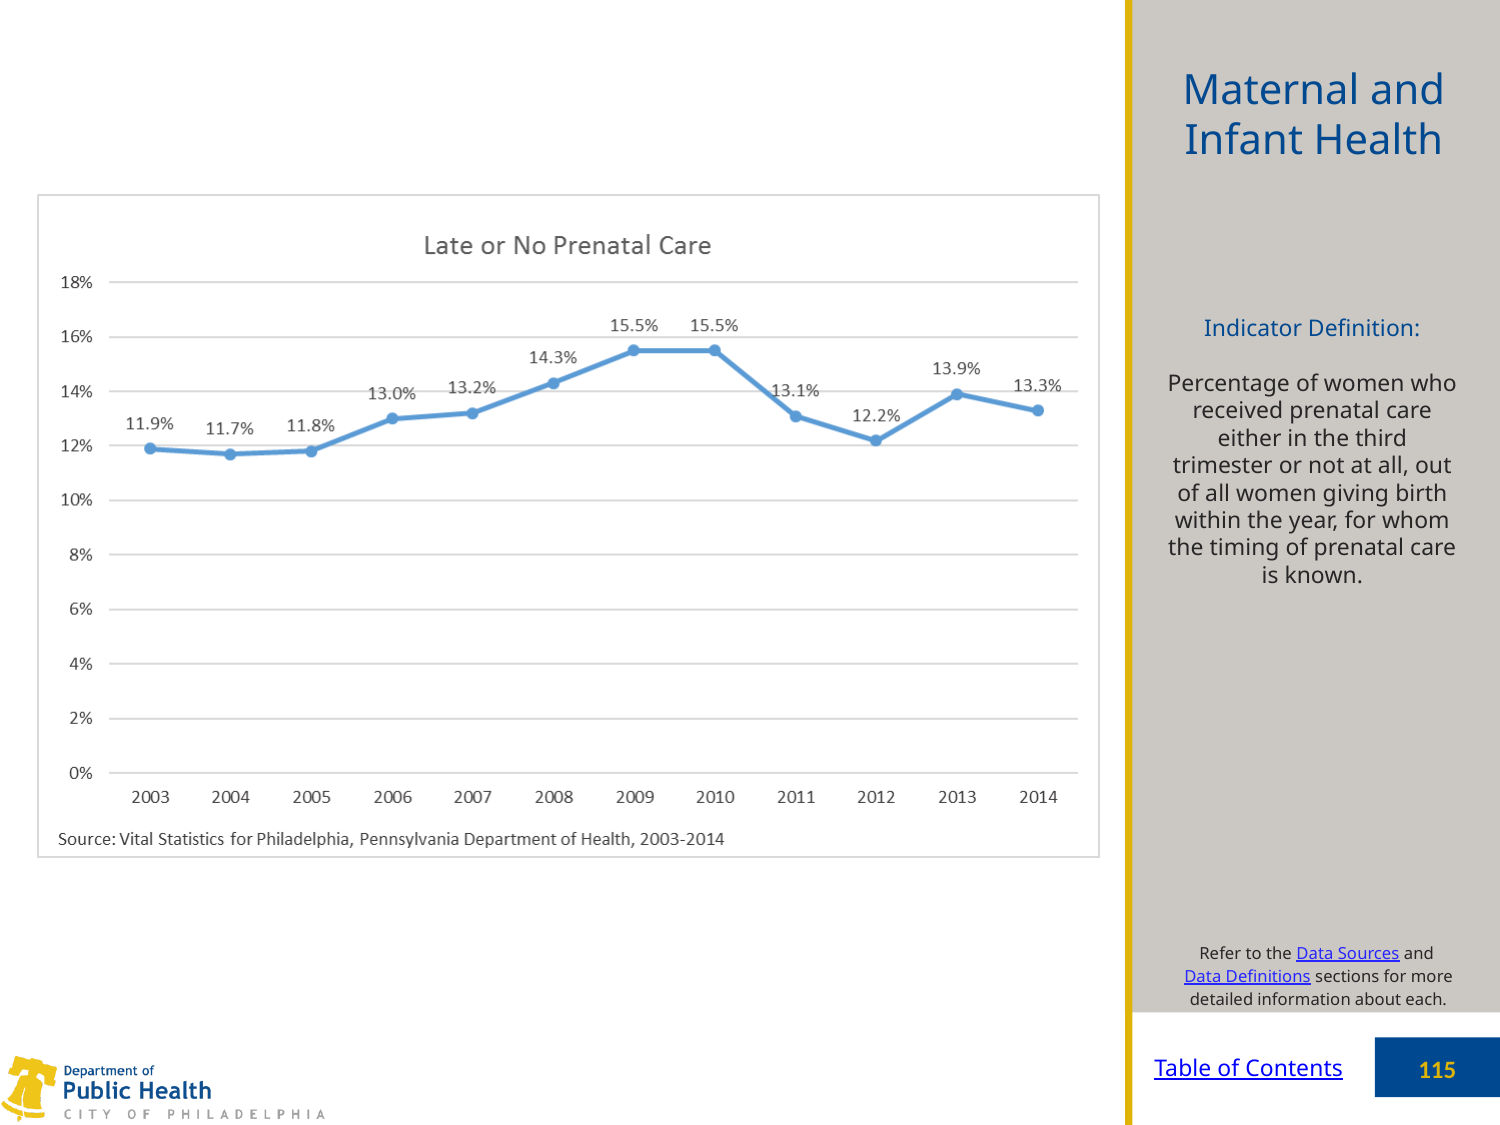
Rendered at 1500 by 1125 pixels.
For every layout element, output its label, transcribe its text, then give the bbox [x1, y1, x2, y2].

picture [0, 1055, 325, 1122]
text_box Indicator Definition: Percentage of women who received prenatal care either in the third trimester or not at all, out of all women giving birth within the year, for whom the timing of prenatal care is known. [1149, 305, 1475, 596]
picture [37, 194, 1100, 858]
list Maternal and Infant Health [1151, 24, 1477, 200]
